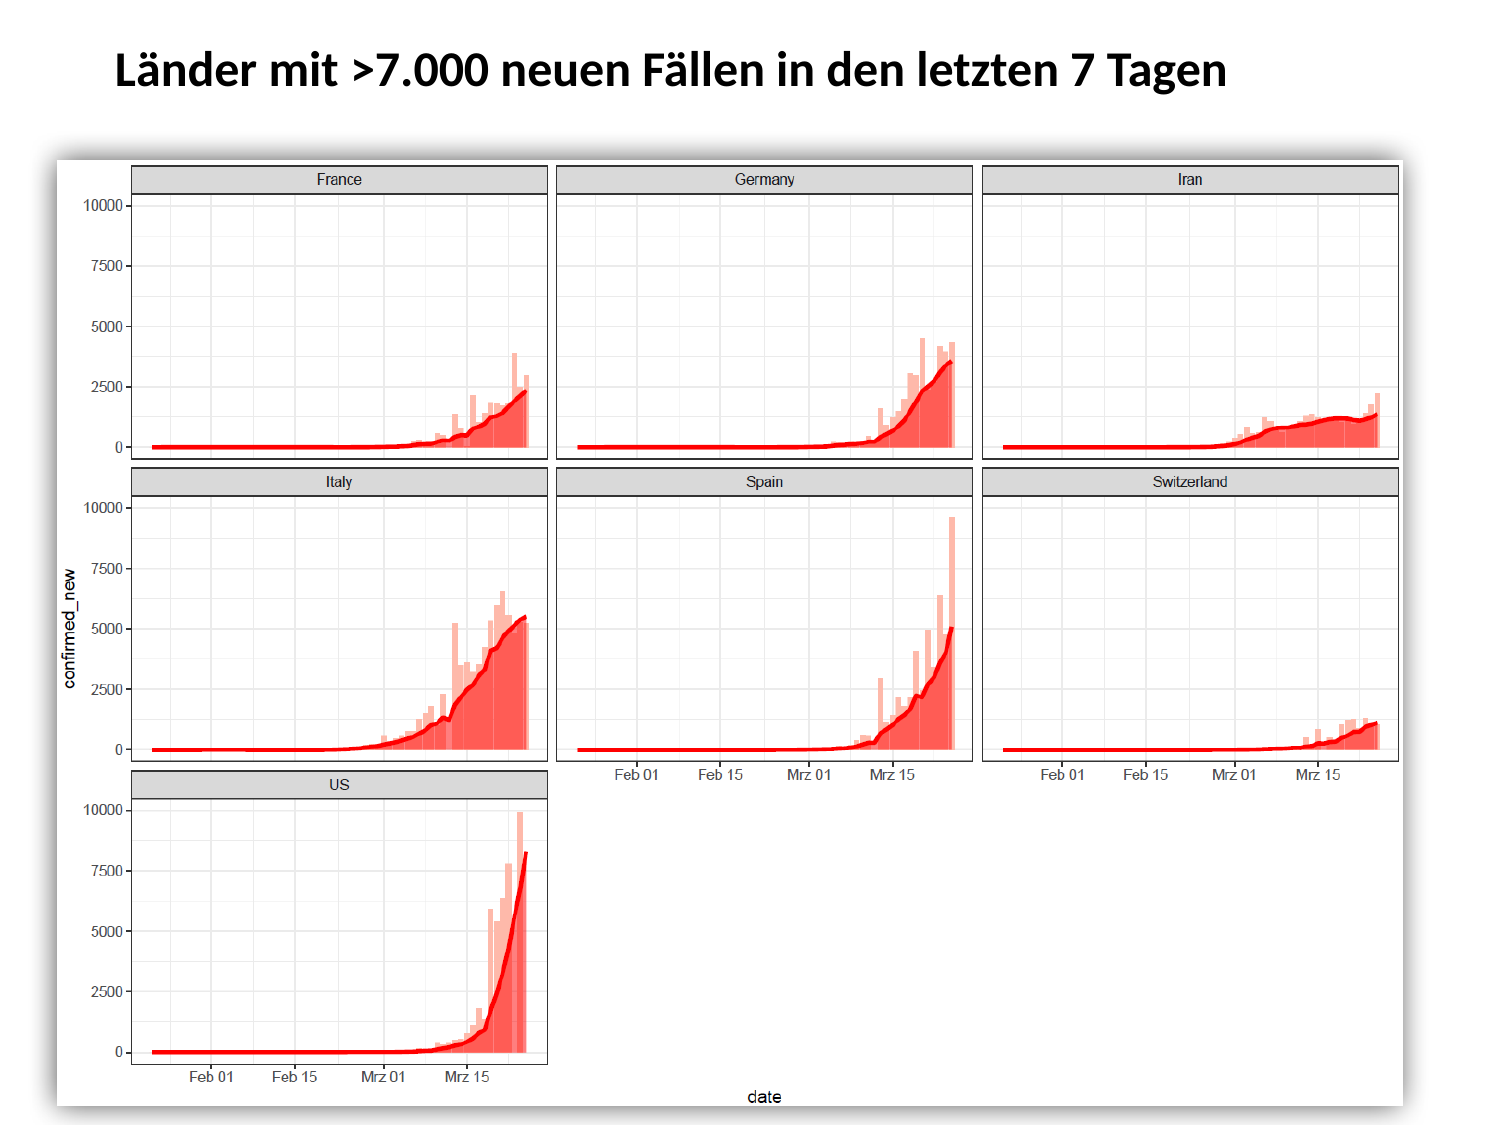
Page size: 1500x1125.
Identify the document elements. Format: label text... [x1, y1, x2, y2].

text_box Länder mit >7.000 neuen Fällen in den letzten 7 Tagen [100, 29, 1360, 105]
picture [57, 160, 1403, 1107]
